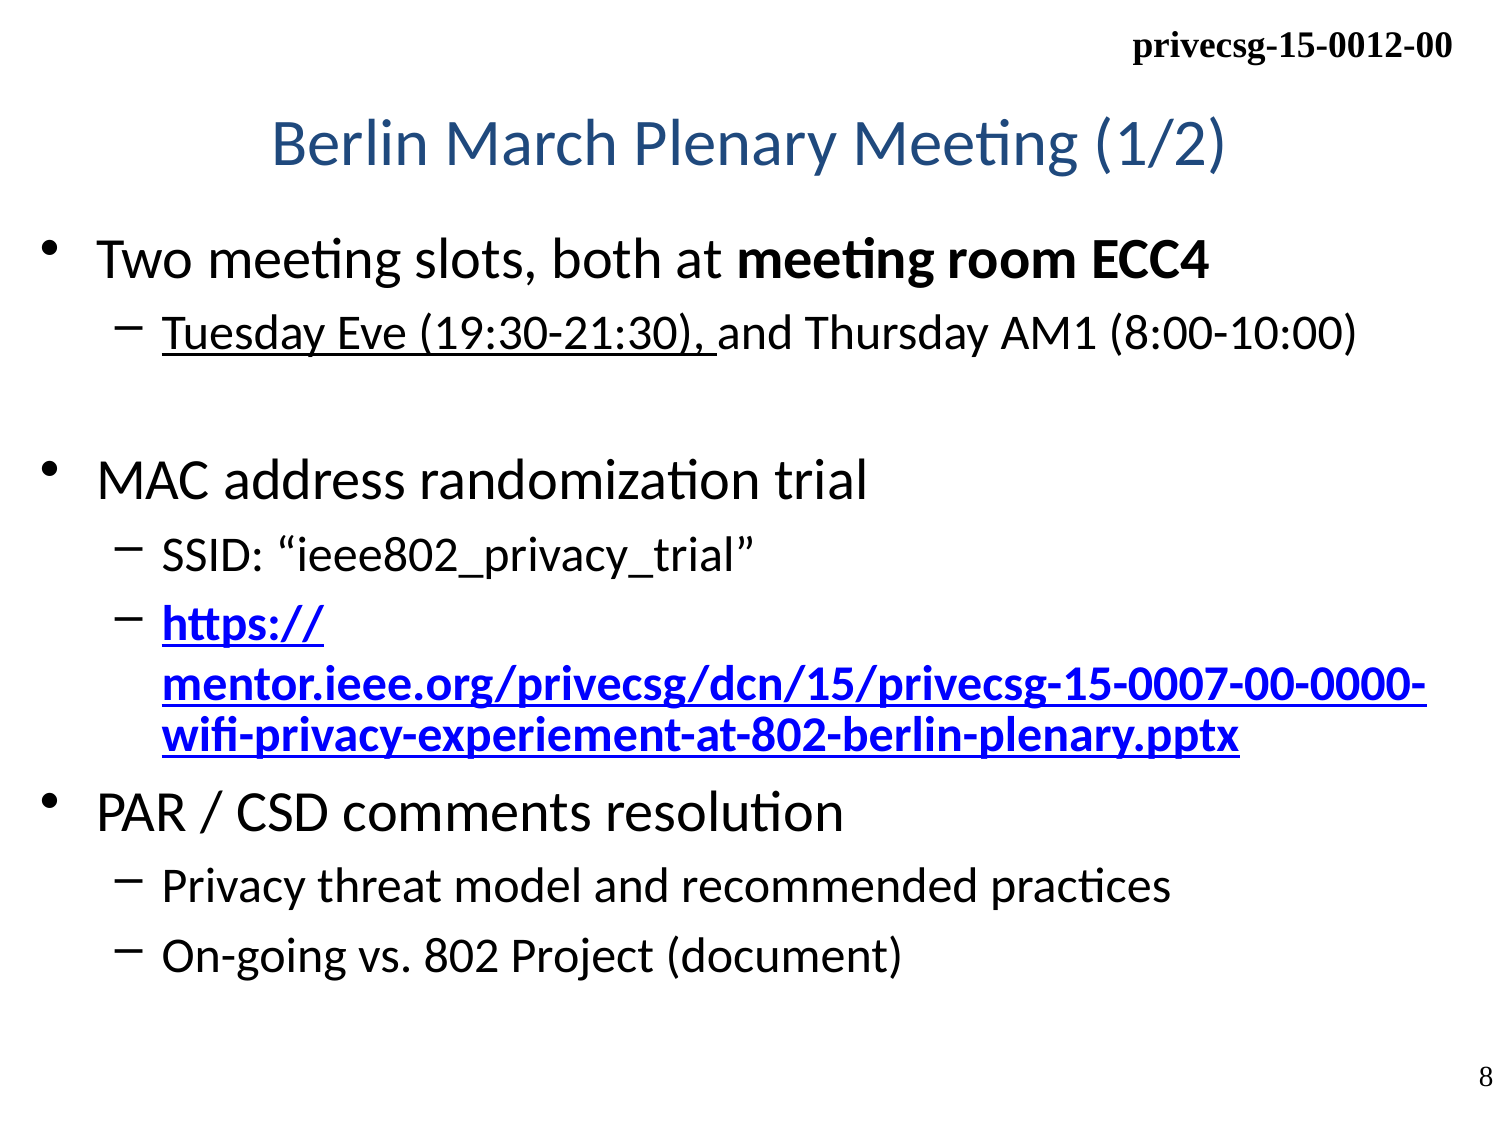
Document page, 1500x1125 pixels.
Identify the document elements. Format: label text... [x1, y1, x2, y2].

list Two meeting slots, both at meeting room ECC4 Tuesday Eve (19:30-21:30), and Thursday AM1 (8:00-10:00) MAC address randomization trial SSID: “ieee802_privacy_trial” https://mentor.ieee.org/privecsg/dcn/15/privecsg-15-0007-00-0000-wifi-privacy-experiement-at-802-berlin-plenary.pptx PAR / CSD comments resolution Privacy threat model and recommended practices On-going vs. 802 Project (document) [24, 212, 1475, 993]
title Berlin March Plenary Meeting (1/2) [75, 45, 1425, 212]
